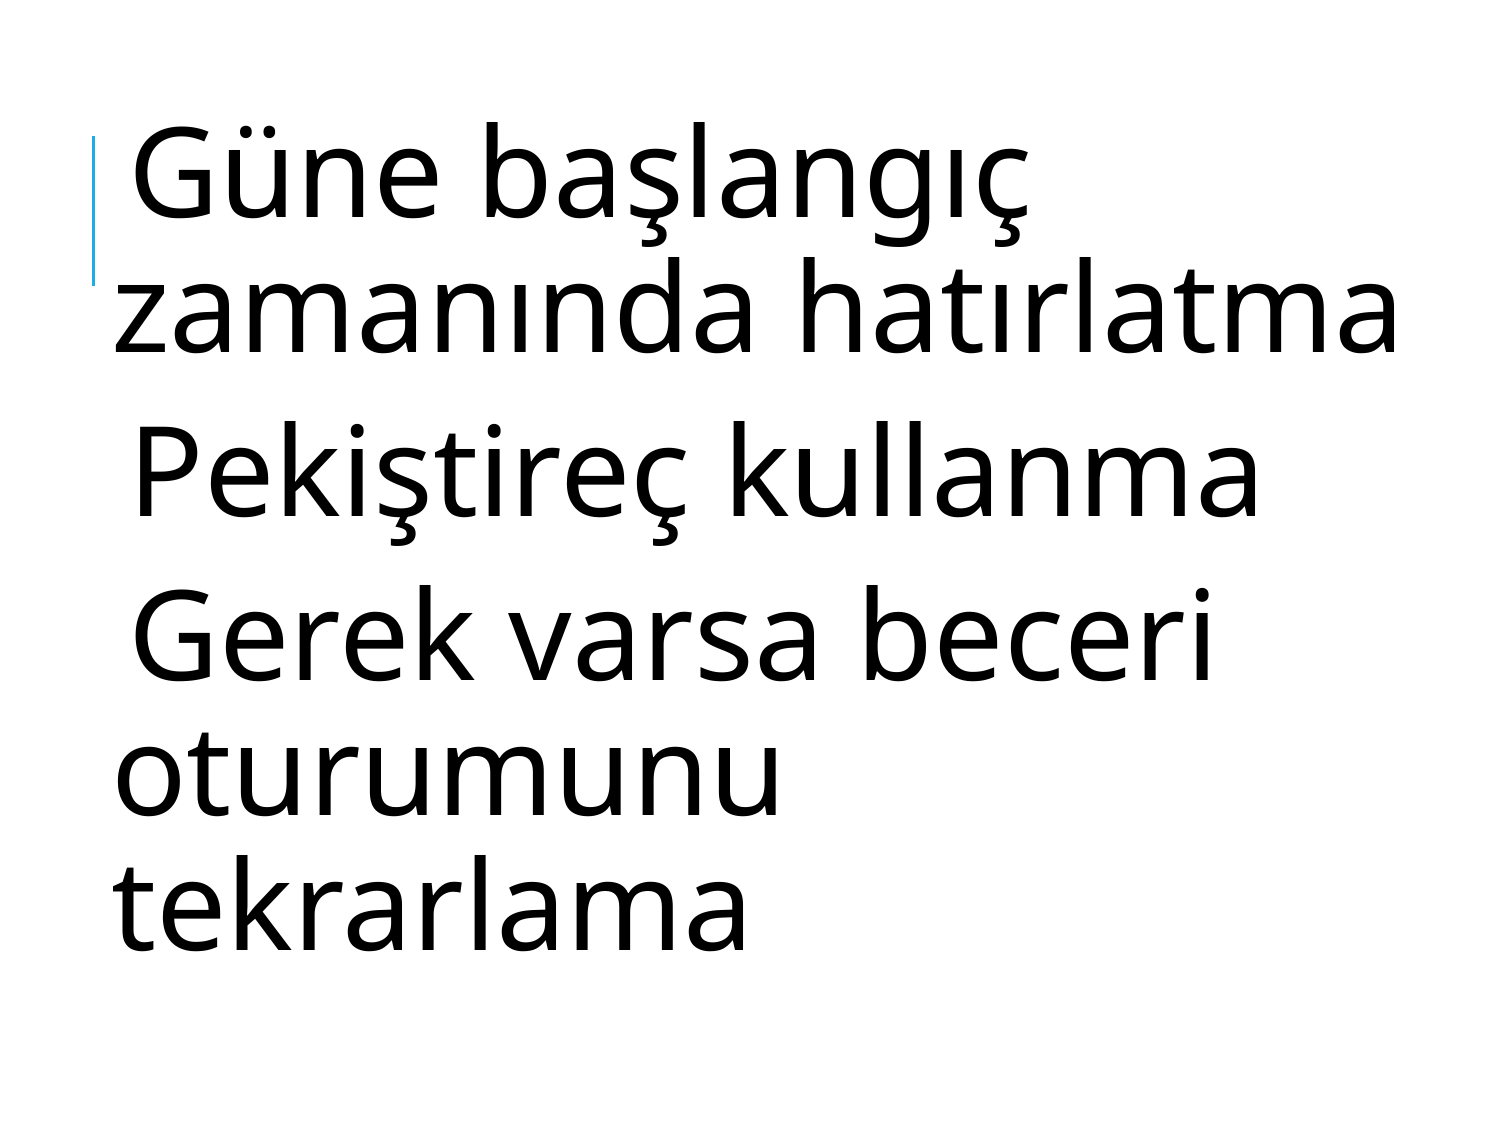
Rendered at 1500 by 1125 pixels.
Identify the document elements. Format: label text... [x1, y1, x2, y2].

list Güne başlangıç zamanında hatırlatma Pekiştireç kullanma Gerek varsa beceri oturumunu tekrarlama [88, 101, 1424, 1035]
